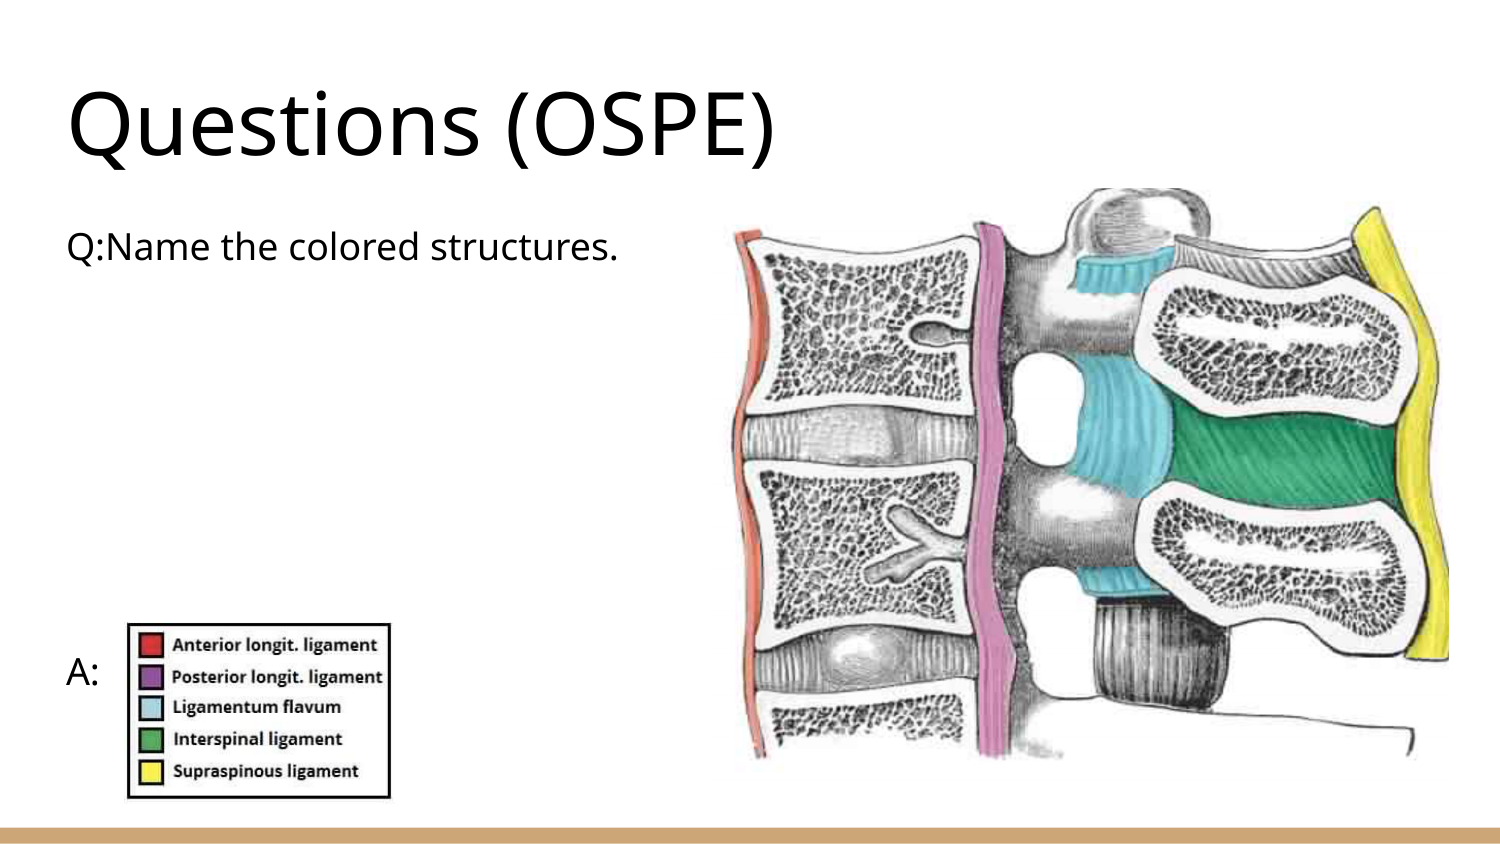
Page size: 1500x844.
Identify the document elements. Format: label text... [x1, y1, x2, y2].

picture [711, 187, 1450, 780]
title Questions (OSPE) [51, 51, 1449, 189]
picture [123, 622, 395, 805]
list Q:Name the colored structures. A: [51, 200, 706, 752]
